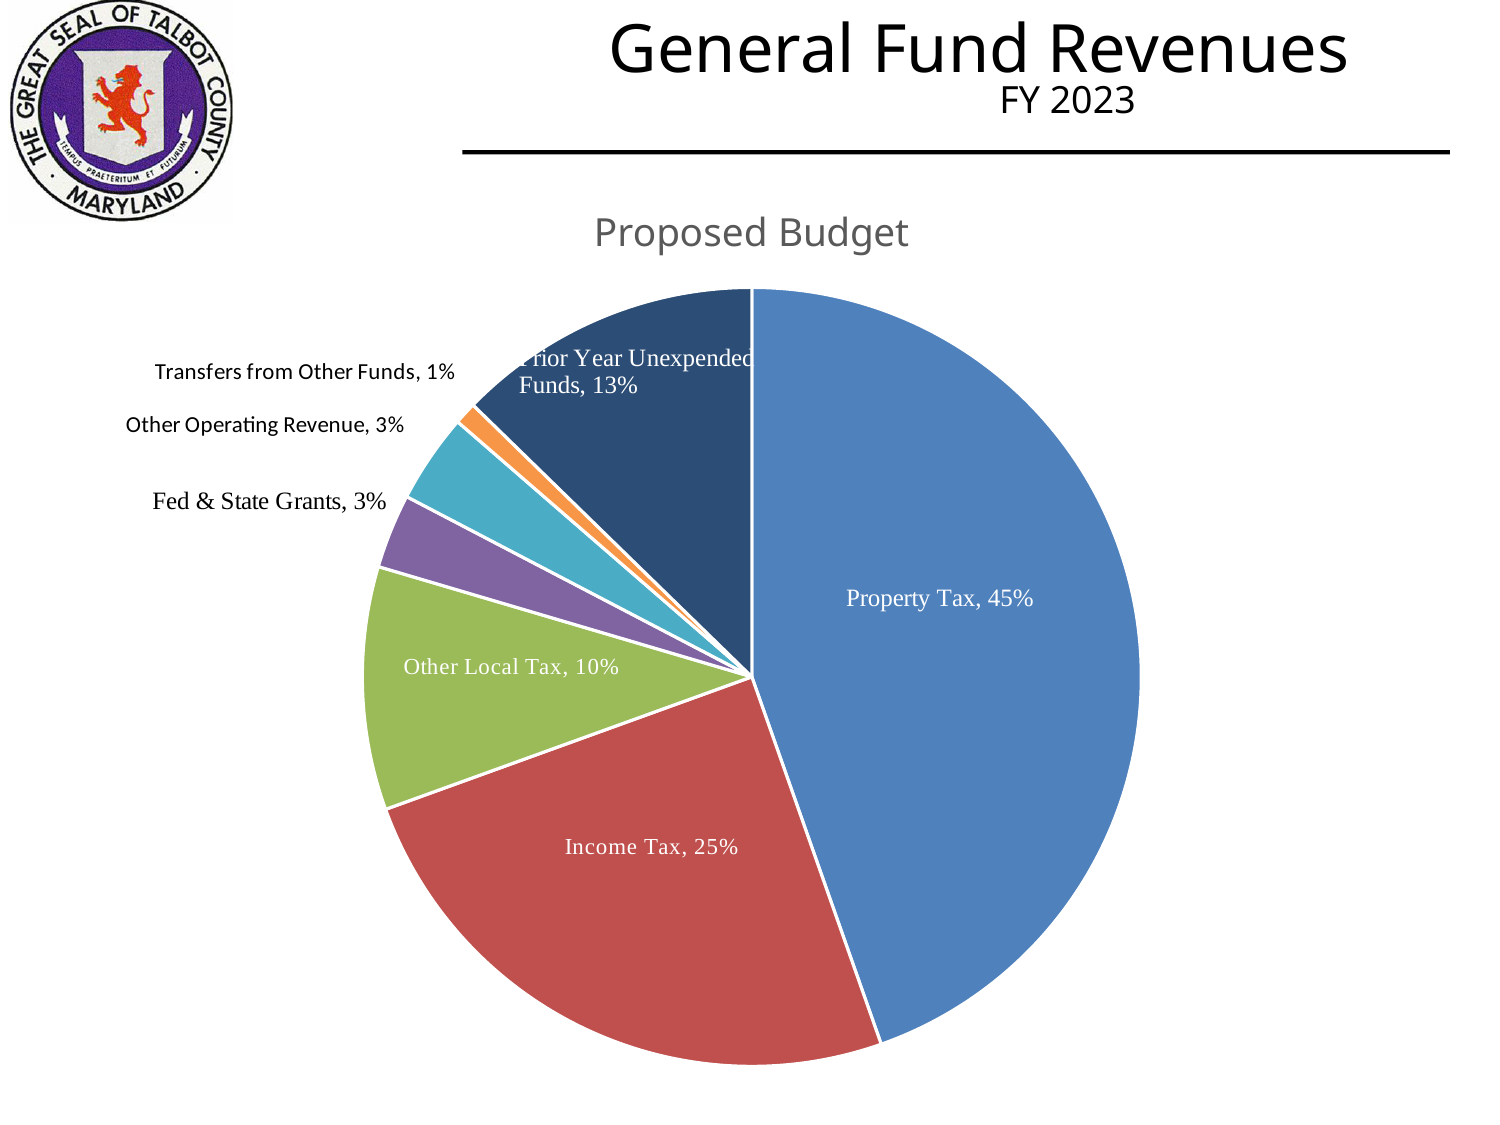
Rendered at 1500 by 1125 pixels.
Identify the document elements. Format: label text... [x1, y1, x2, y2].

title General Fund Revenues [441, 0, 1500, 109]
subtitle FY 2023 [695, 77, 1450, 120]
picture [8, 0, 234, 223]
chart [84, 122, 1468, 1086]
